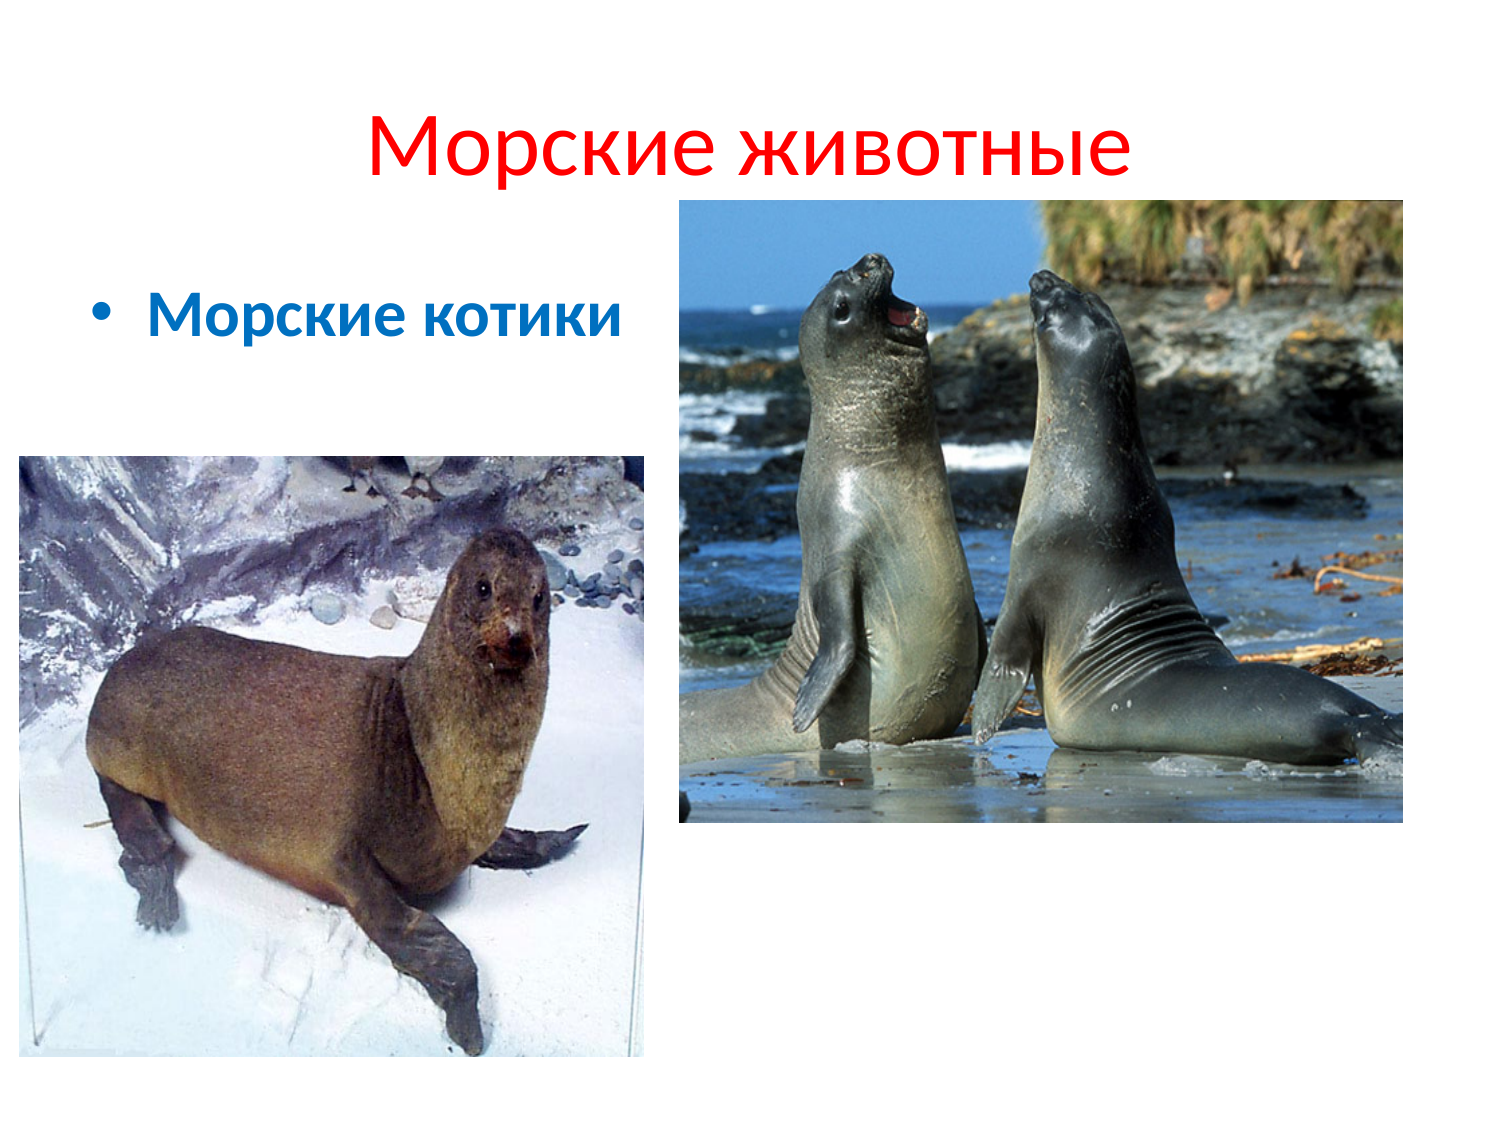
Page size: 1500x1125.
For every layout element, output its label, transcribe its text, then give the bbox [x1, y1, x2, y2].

text_box Морские котики [75, 262, 1425, 1005]
picture [678, 199, 1403, 823]
text_box Морские животные [75, 45, 1425, 233]
picture [18, 455, 645, 1057]
